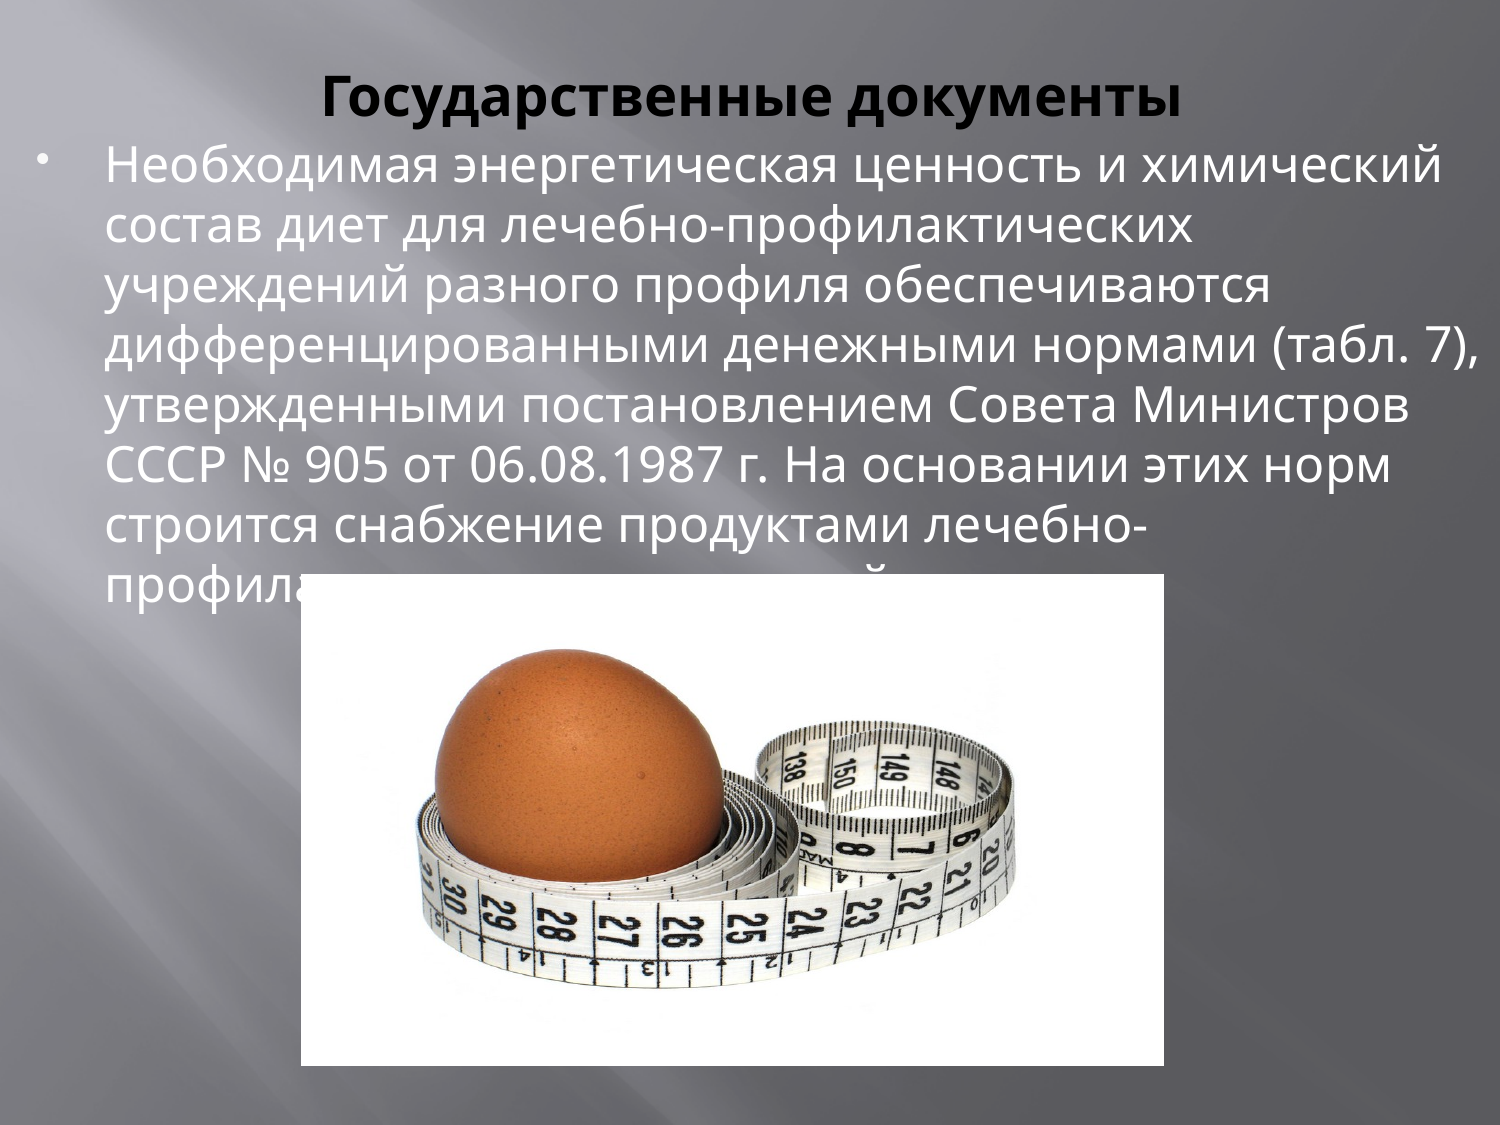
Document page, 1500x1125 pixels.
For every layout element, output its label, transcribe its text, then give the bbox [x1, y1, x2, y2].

title Государственные документы [76, 0, 1427, 125]
picture [300, 574, 1164, 1067]
list Необходимая энергетическая ценность и химический состав диет для лечебно-профилактических учреждений разного профиля обеспечиваются дифференцированными денежными нормами (табл. 7), утвержденными постановлением Совета Министров СССР № 905 от 06.08.1987 г. На основании этих норм строится снабжение продуктами лечебно-профилактических учреждений. [0, 125, 1500, 868]
